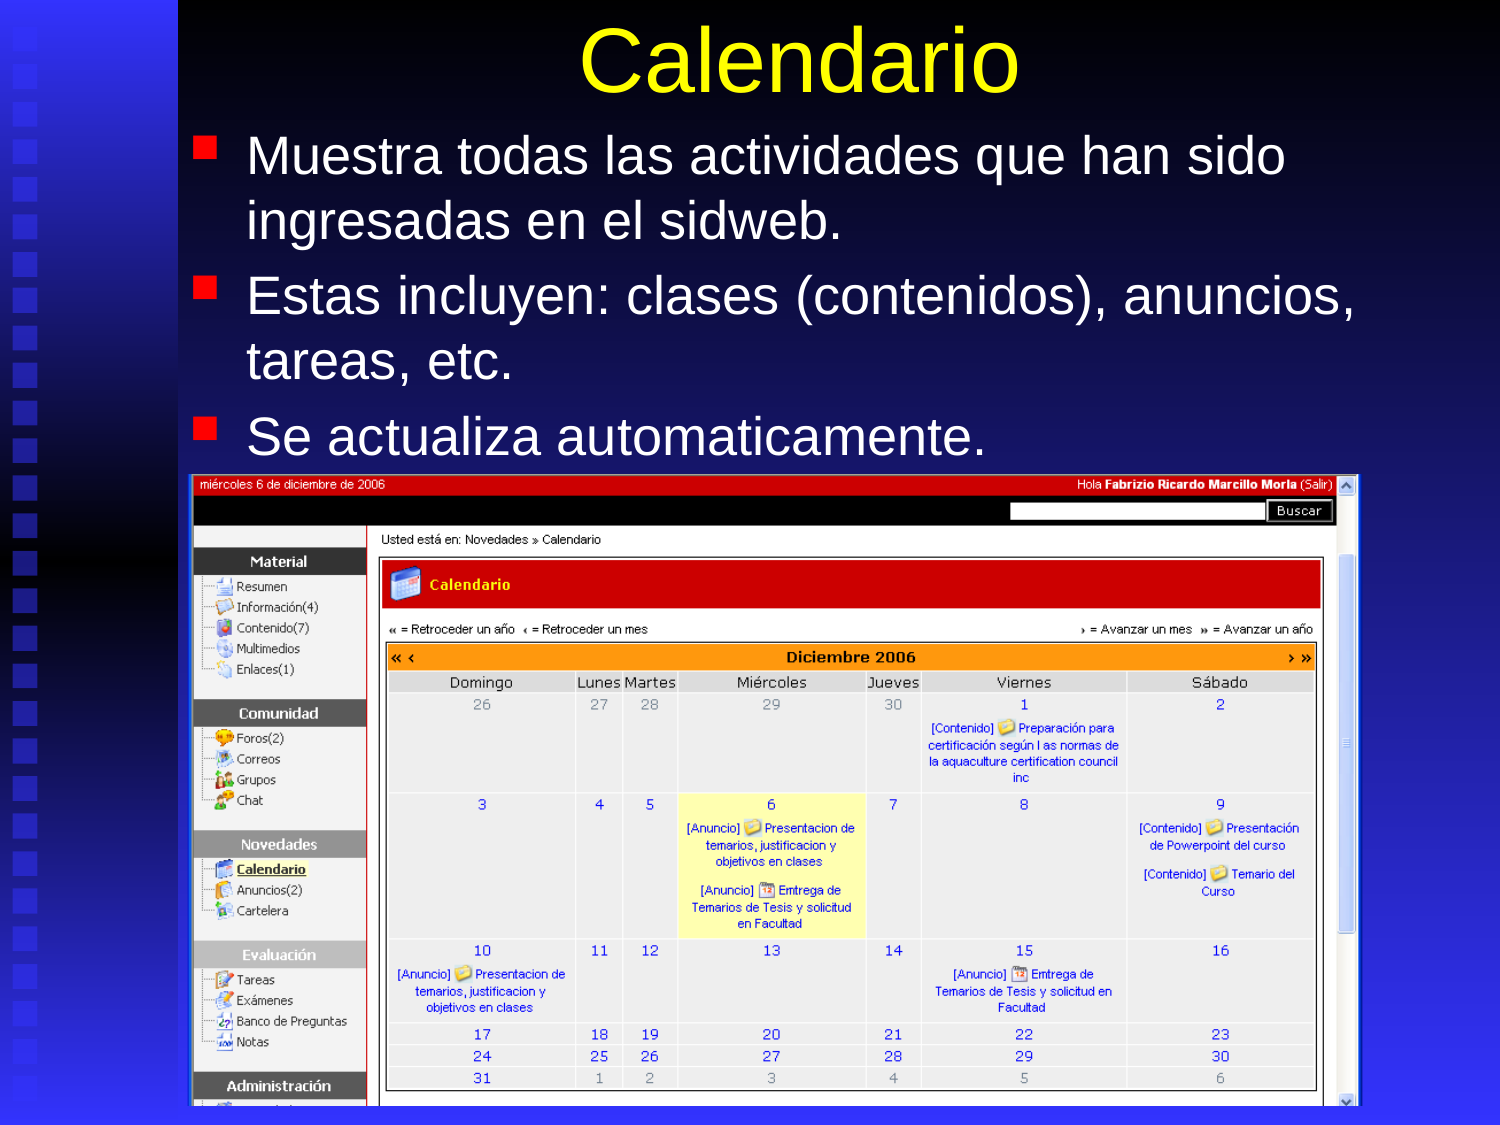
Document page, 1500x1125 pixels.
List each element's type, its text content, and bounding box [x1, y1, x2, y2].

title Calendario [162, 0, 1438, 151]
list Muestra todas las actividades que han sido ingresadas en el sidweb. Estas incluyen: clases (contenidos), anuncios, tareas, etc. Se actualiza automaticamente. [174, 112, 1451, 1038]
picture [187, 474, 1363, 1107]
